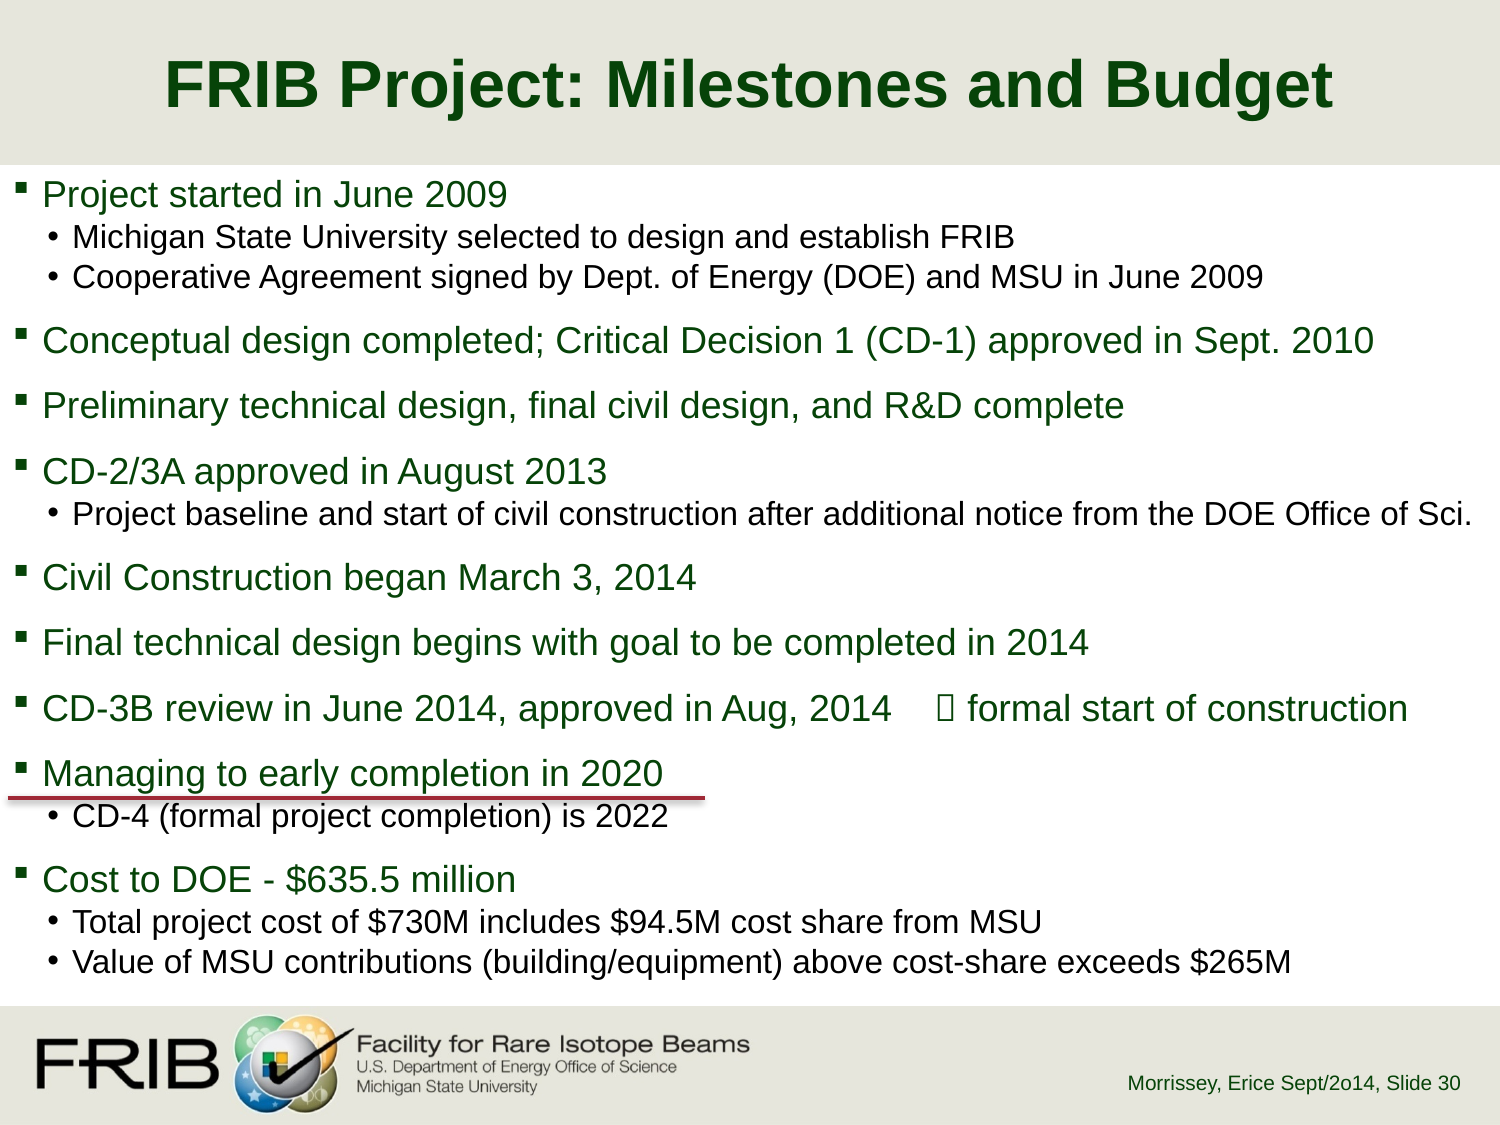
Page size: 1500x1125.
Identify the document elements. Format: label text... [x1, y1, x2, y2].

footer Morrissey, Erice Sept/2o14 [679, 1042, 1375, 1103]
picture [0, 0, 1500, 165]
picture [0, 1006, 1500, 1125]
title FRIB Project: Milestones and Budget [11, 46, 1489, 128]
list Project started in June 2009 Michigan State University selected to design and establish FRIB Cooperative Agreement signed by Dept. of Energy (DOE) and MSU in June 2009 Conceptual design completed; Critical Decision 1 (CD-1) approved in Sept. 2010 Preliminary technical design, final civil design, and R&D complete CD-2/3A approved in August 2013 Project baseline and start of civil construction after additional notice from the DOE Office of Sci. Civil Construction began March 3, 2014 Final technical design begins with goal to be completed in 2014 CD-3B review in June 2014, approved in Aug, 2014  formal start of construction Managing to early completion in 2020 CD-4 (formal project completion) is 2022 Cost to DOE - $635.5 million Total project cost of $730M includes $94.5M cost share from MSU Value of MSU contributions (building/equipment) above cost-share exceeds $265M [12, 174, 1488, 1000]
slide_number , Slide 30 [1375, 1042, 1500, 1103]
